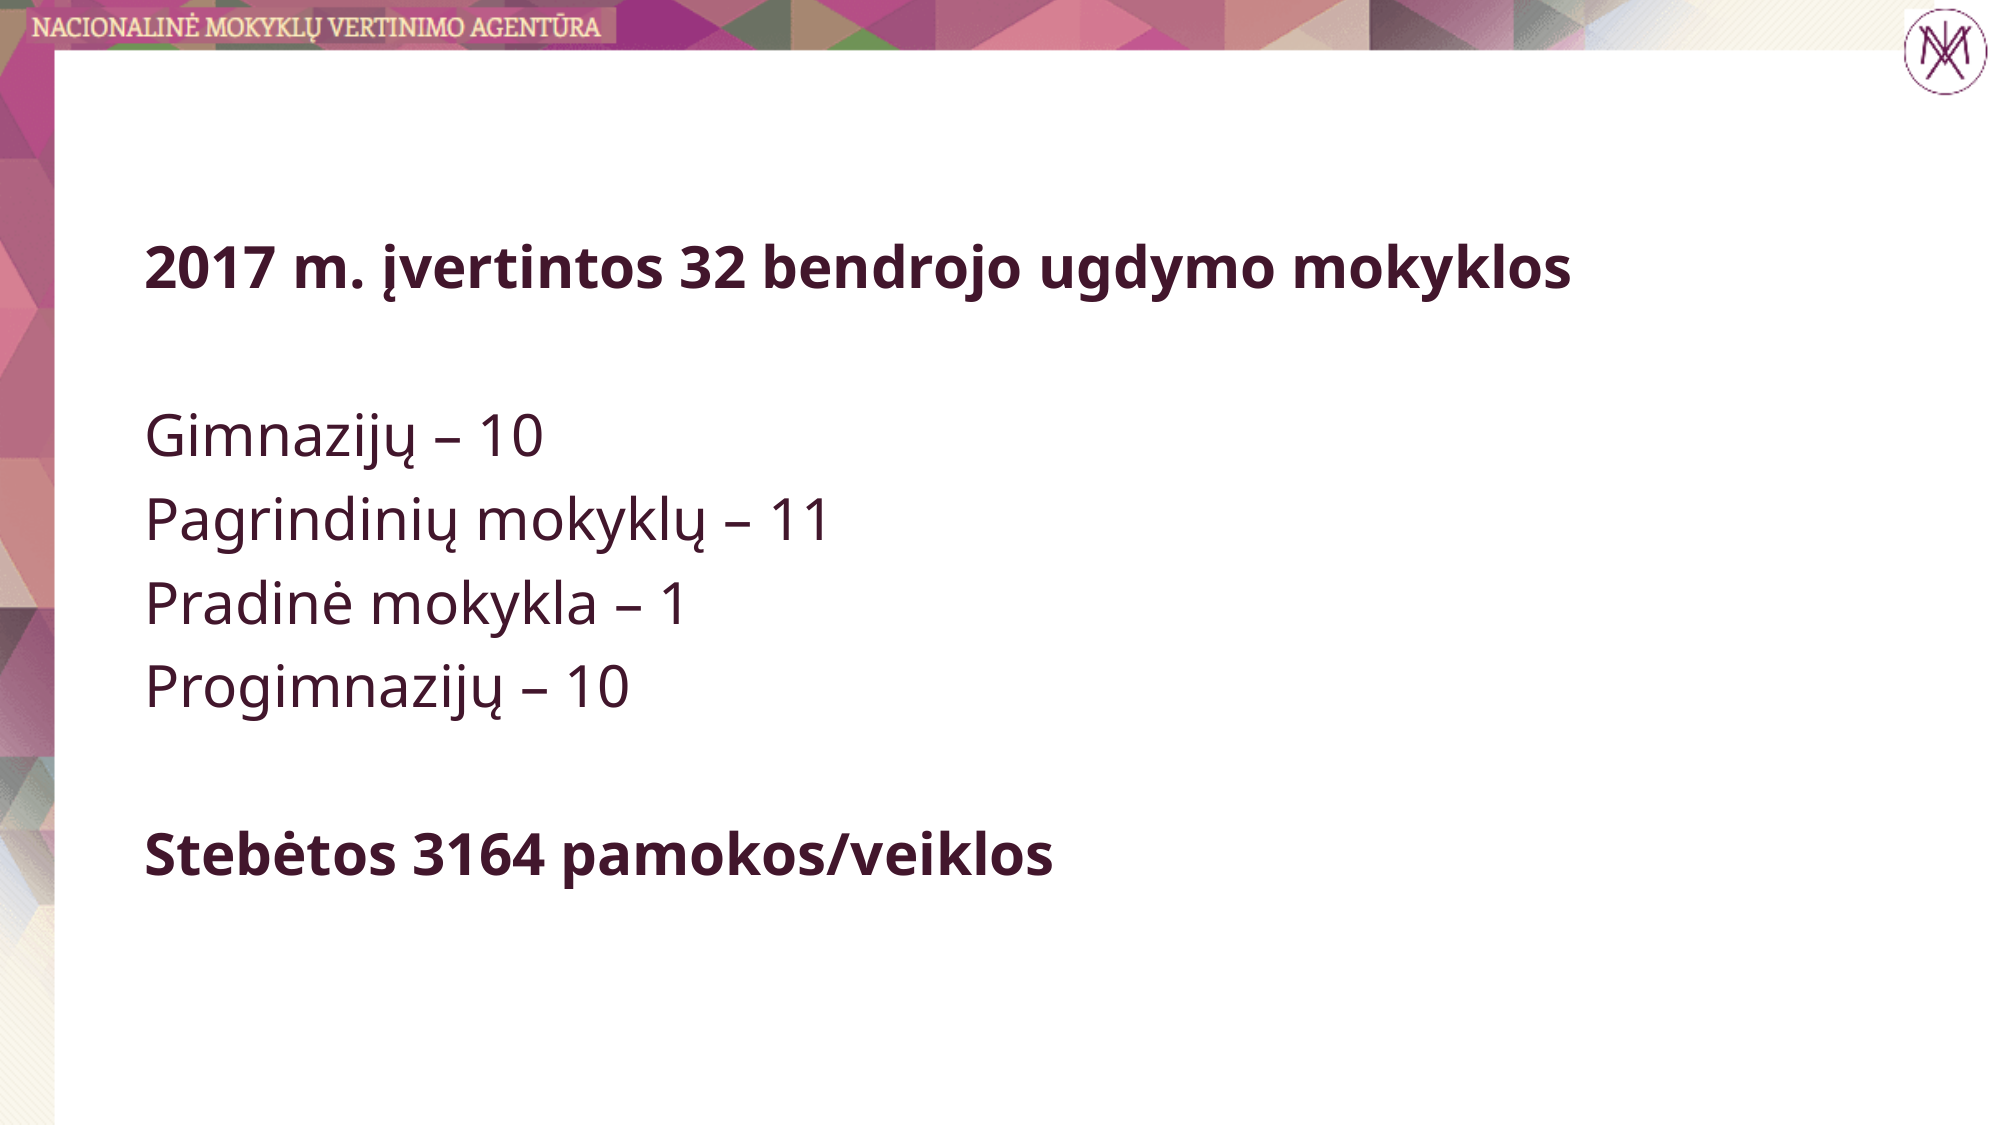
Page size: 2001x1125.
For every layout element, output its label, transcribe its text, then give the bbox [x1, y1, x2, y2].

list 2017 m. įvertintos 32 bendrojo ugdymo mokyklos Gimnazijų – 10 Pagrindinių mokyklų – 11 Pradinė mokykla – 1 Progimnazijų – 10 Stebėtos 3164 pamokos/veiklos [129, 231, 1855, 945]
picture [0, 0, 2001, 1125]
